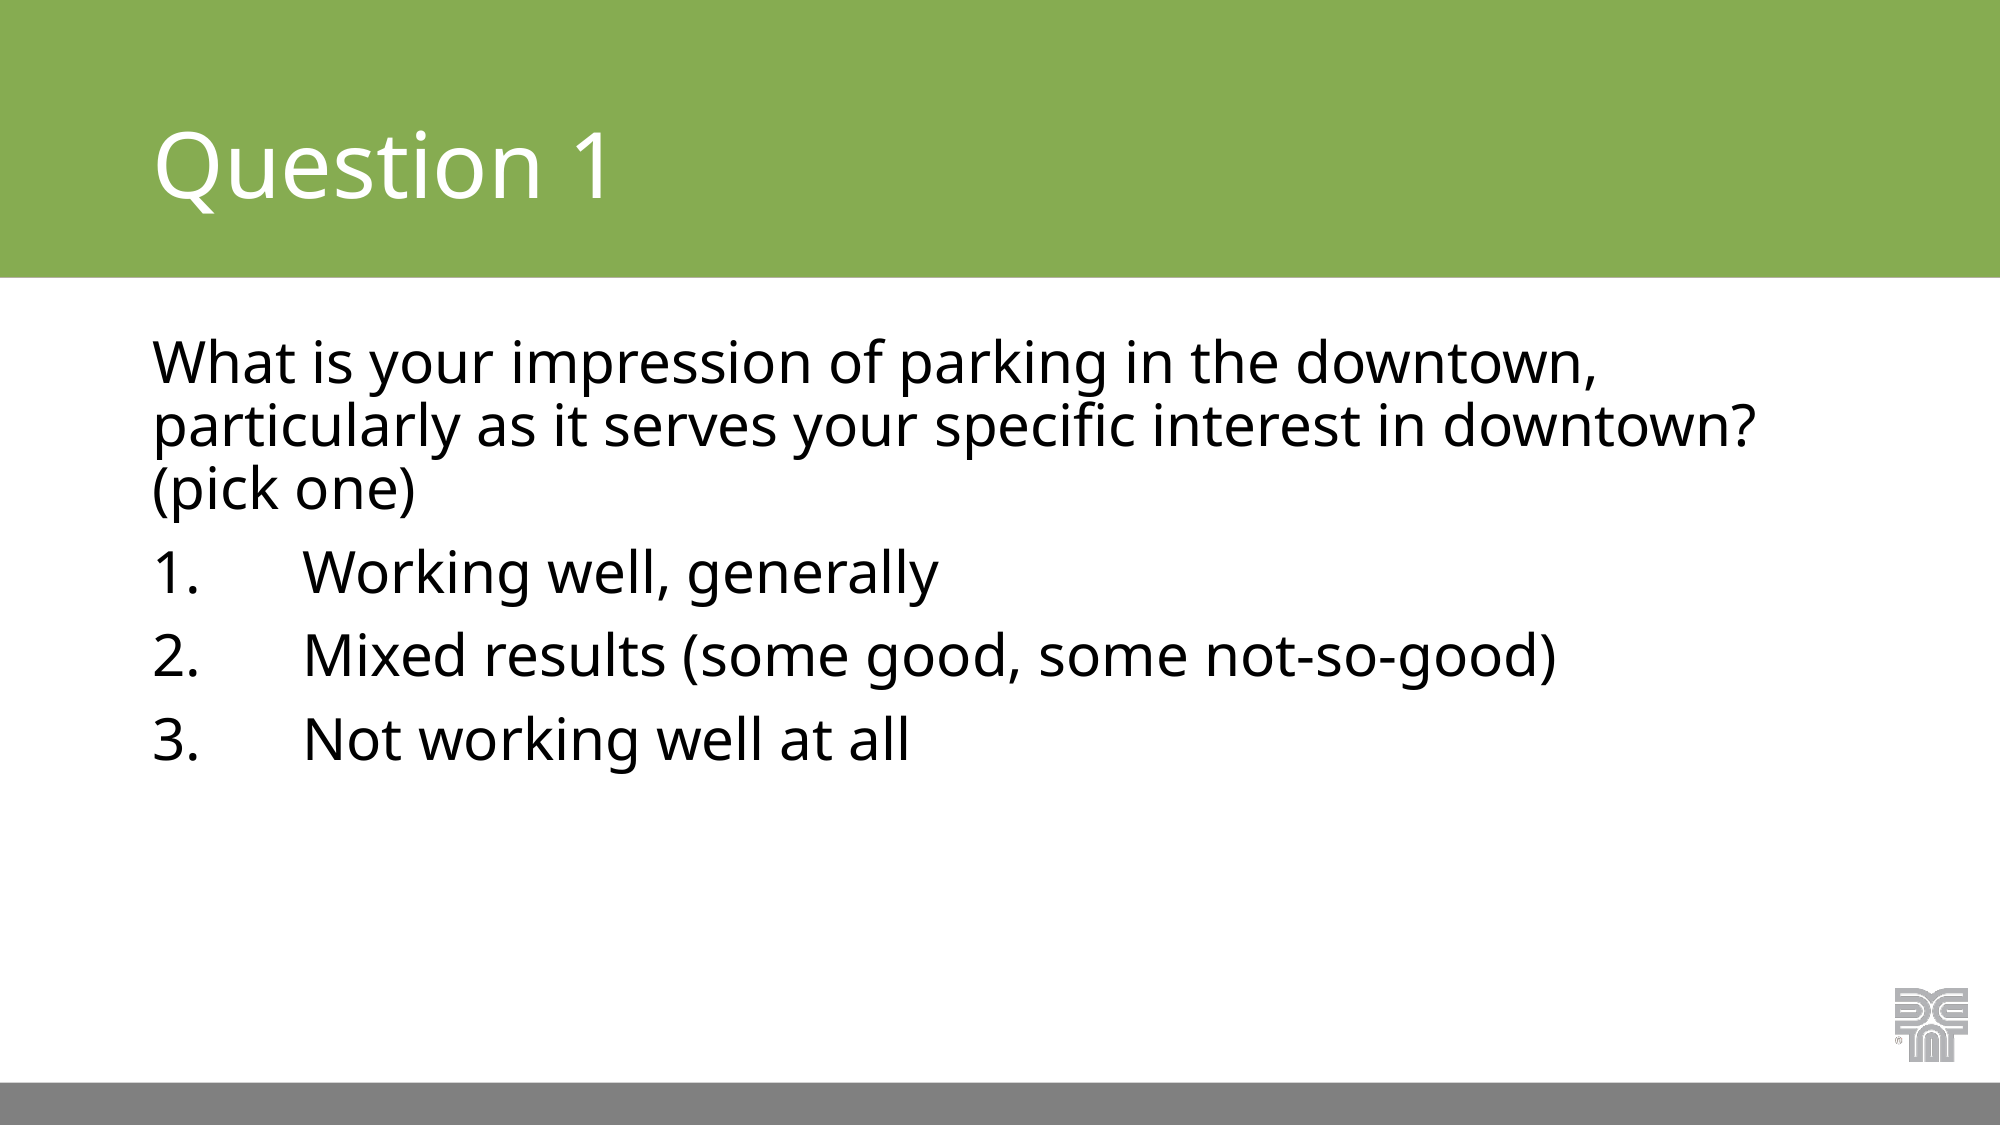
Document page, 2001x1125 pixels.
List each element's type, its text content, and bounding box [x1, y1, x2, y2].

picture [1895, 988, 1968, 1062]
title Question 1 [137, 59, 1863, 278]
list What is your impression of parking in the downtown, particularly as it serves your specific interest in downtown? (pick one) 1. Working well, generally 2. Mixed results (some good, some not-so-good) 3. Not working well at all [137, 325, 1863, 1014]
